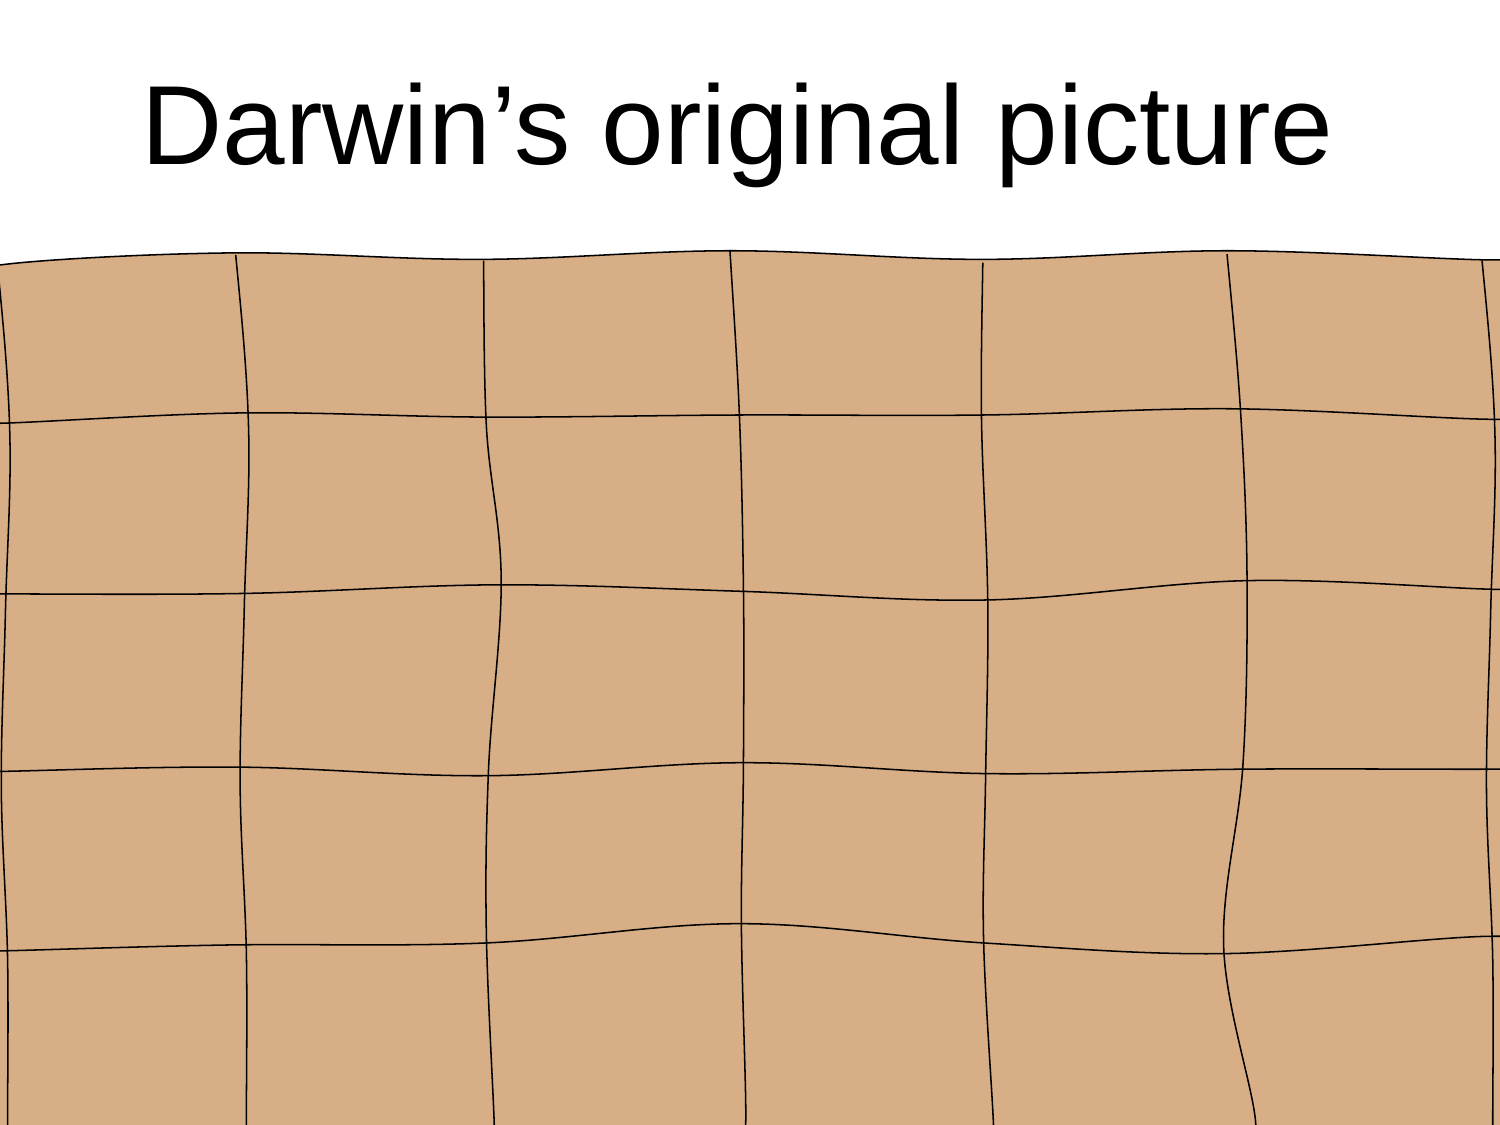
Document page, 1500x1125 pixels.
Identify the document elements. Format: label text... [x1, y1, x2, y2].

text_box Darwin’s original picture [126, 44, 1349, 194]
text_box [0, 204, 1500, 1125]
